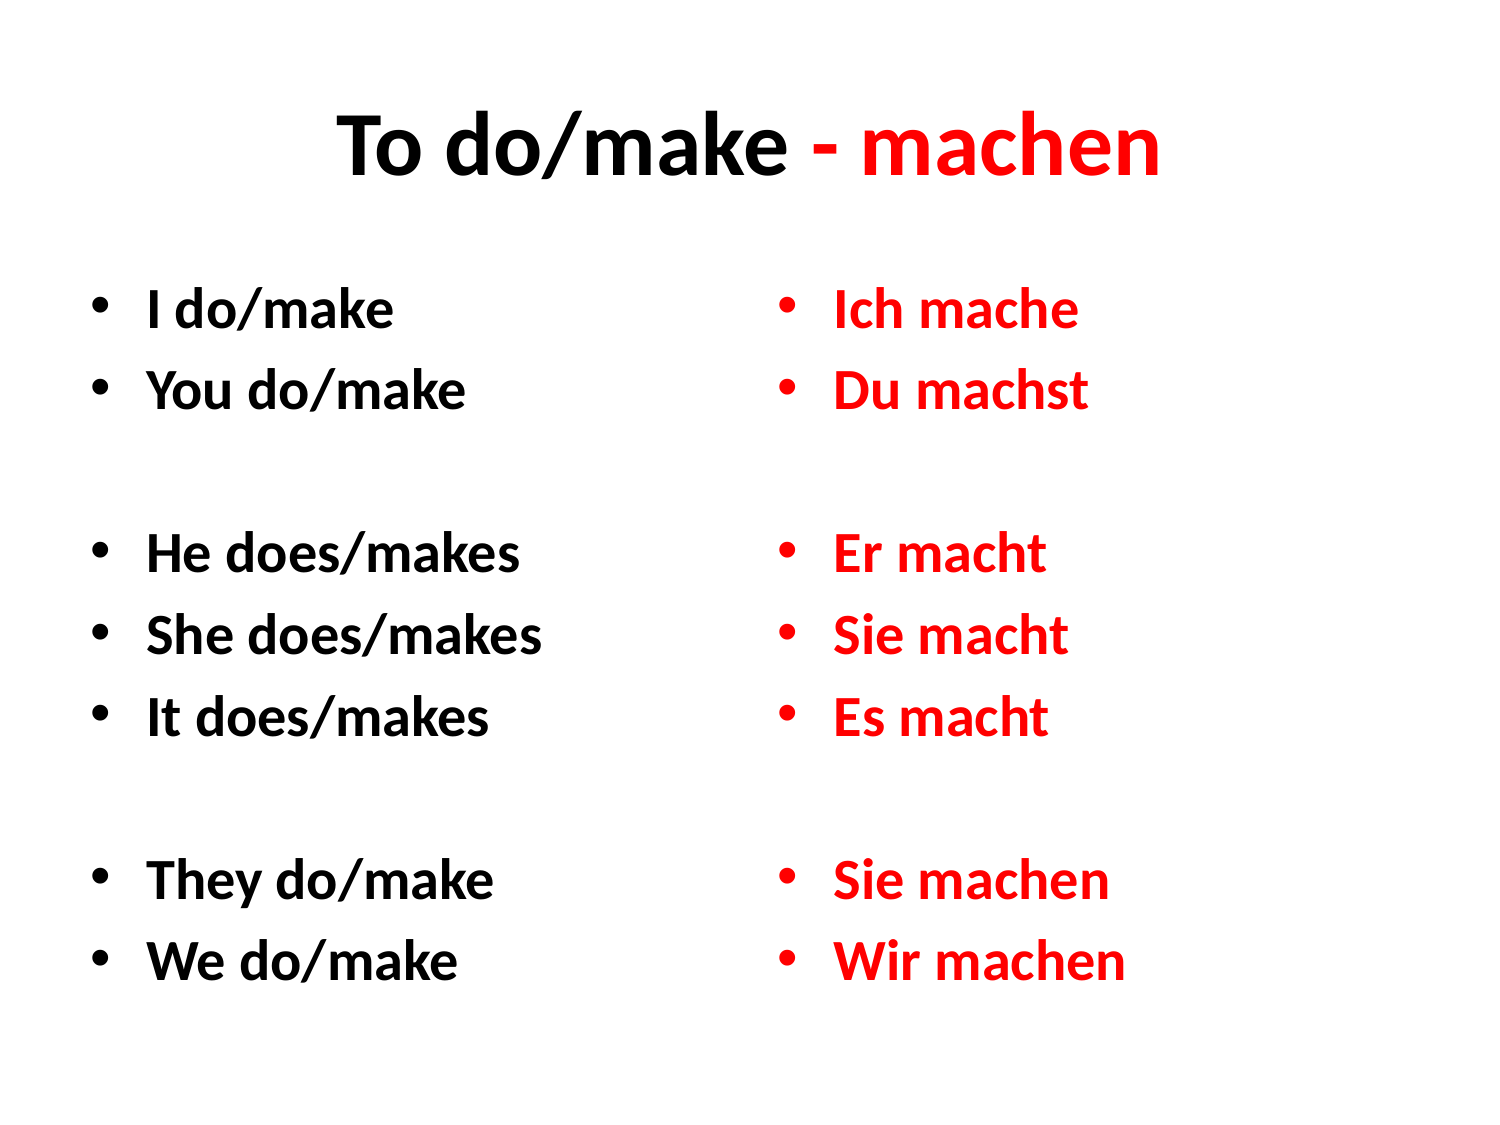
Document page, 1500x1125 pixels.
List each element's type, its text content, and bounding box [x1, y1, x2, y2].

list Ich mache Du machst Er macht Sie macht Es macht Sie machen Wir machen [762, 262, 1425, 1059]
list I do/make You do/make He does/makes She does/makes It does/makes They do/make We do/make [75, 262, 738, 1083]
title To do/make - machen [75, 45, 1425, 233]
